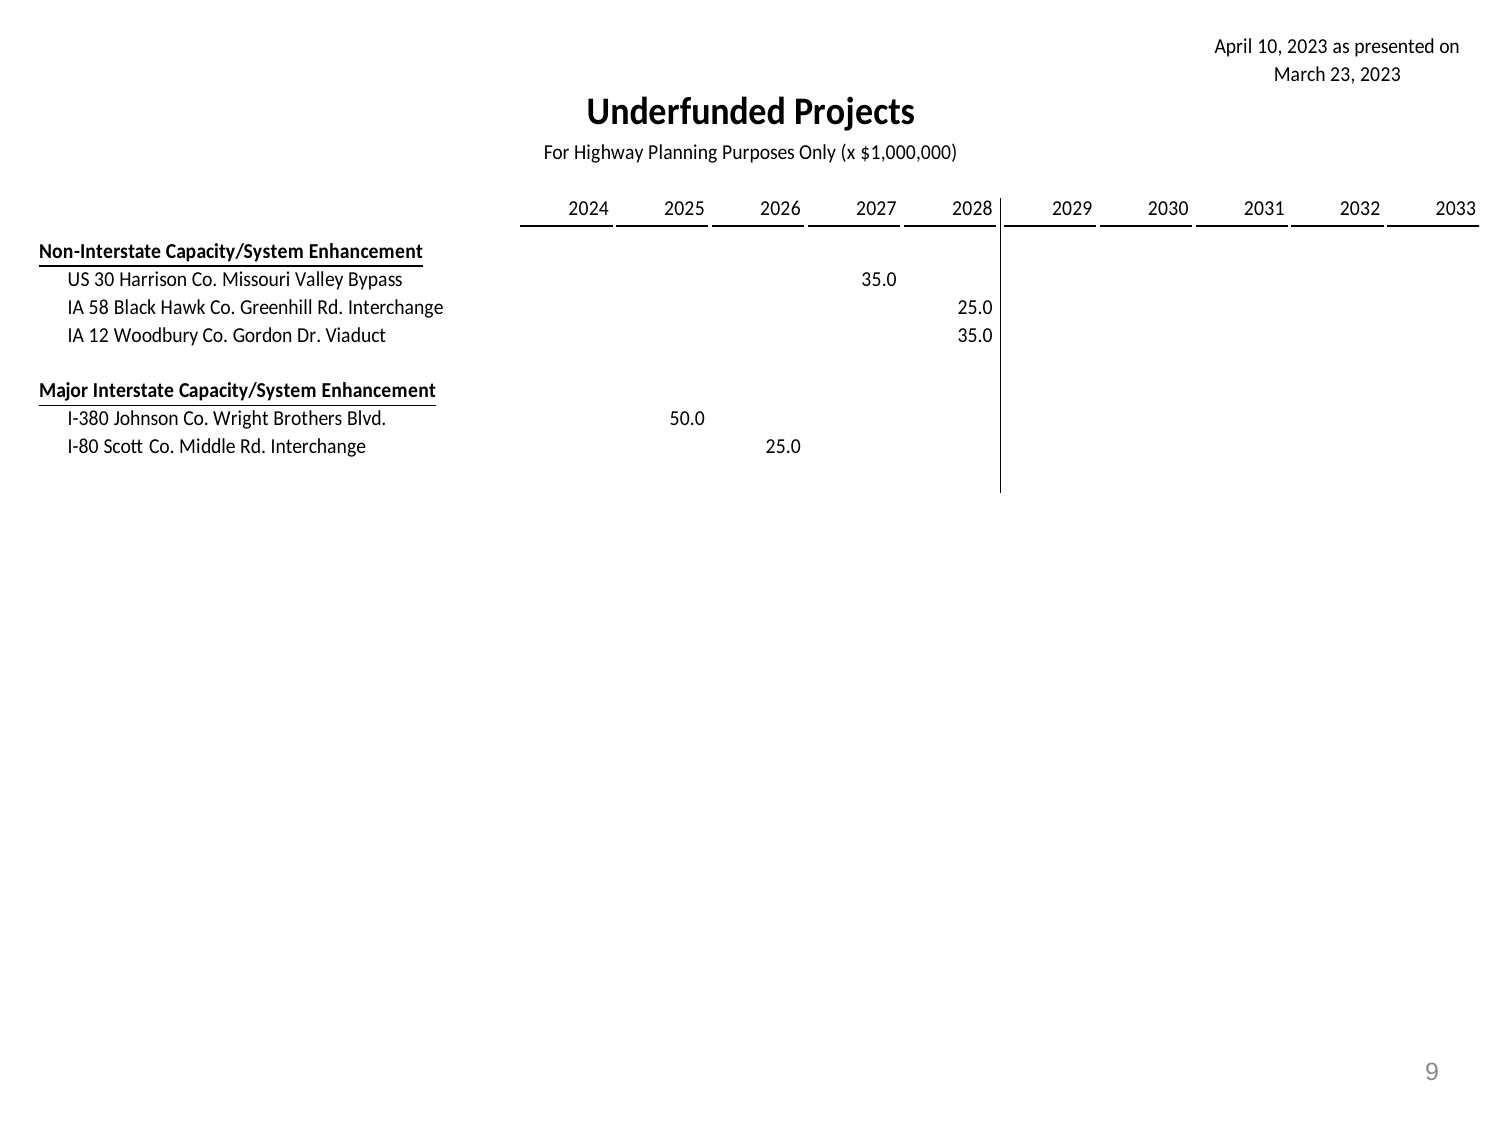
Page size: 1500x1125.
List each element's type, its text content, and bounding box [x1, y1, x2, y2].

picture [21, 35, 1481, 494]
slide_number 9 [1104, 1040, 1455, 1101]
